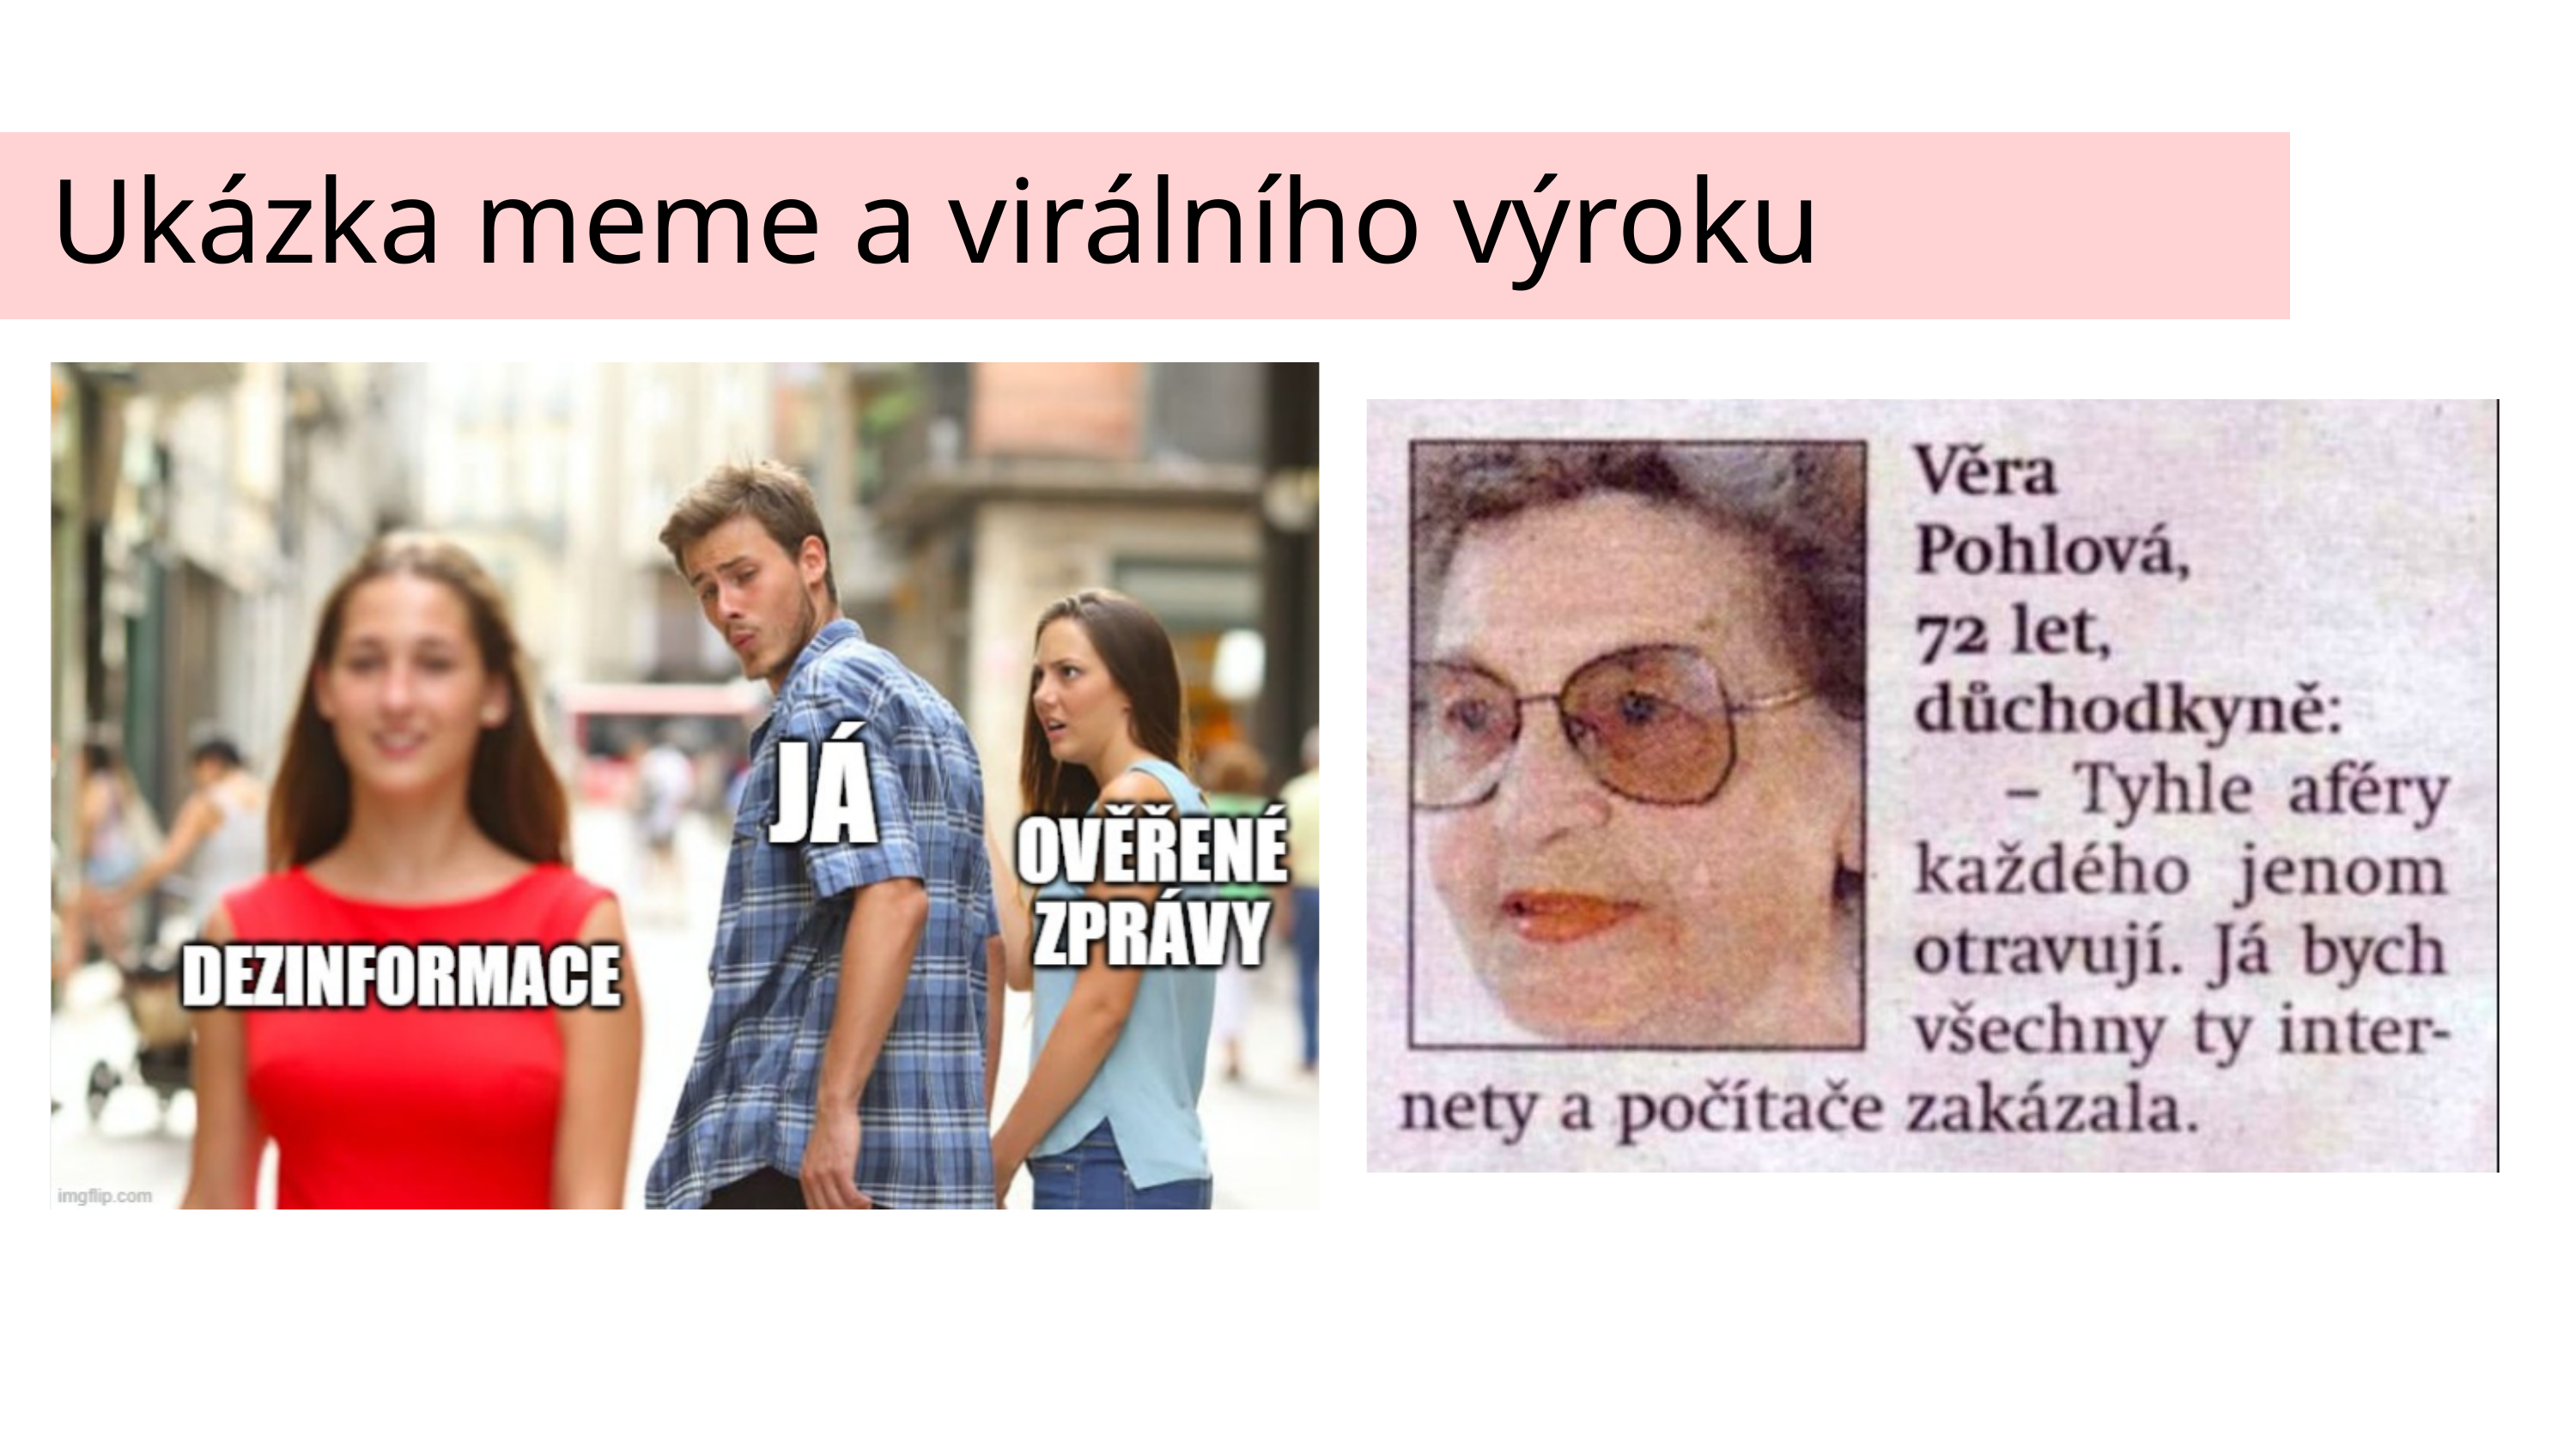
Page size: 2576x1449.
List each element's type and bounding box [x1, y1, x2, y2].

text_box [50, 362, 1320, 1210]
text_box [1366, 399, 2500, 1173]
text_box [0, 132, 2291, 319]
